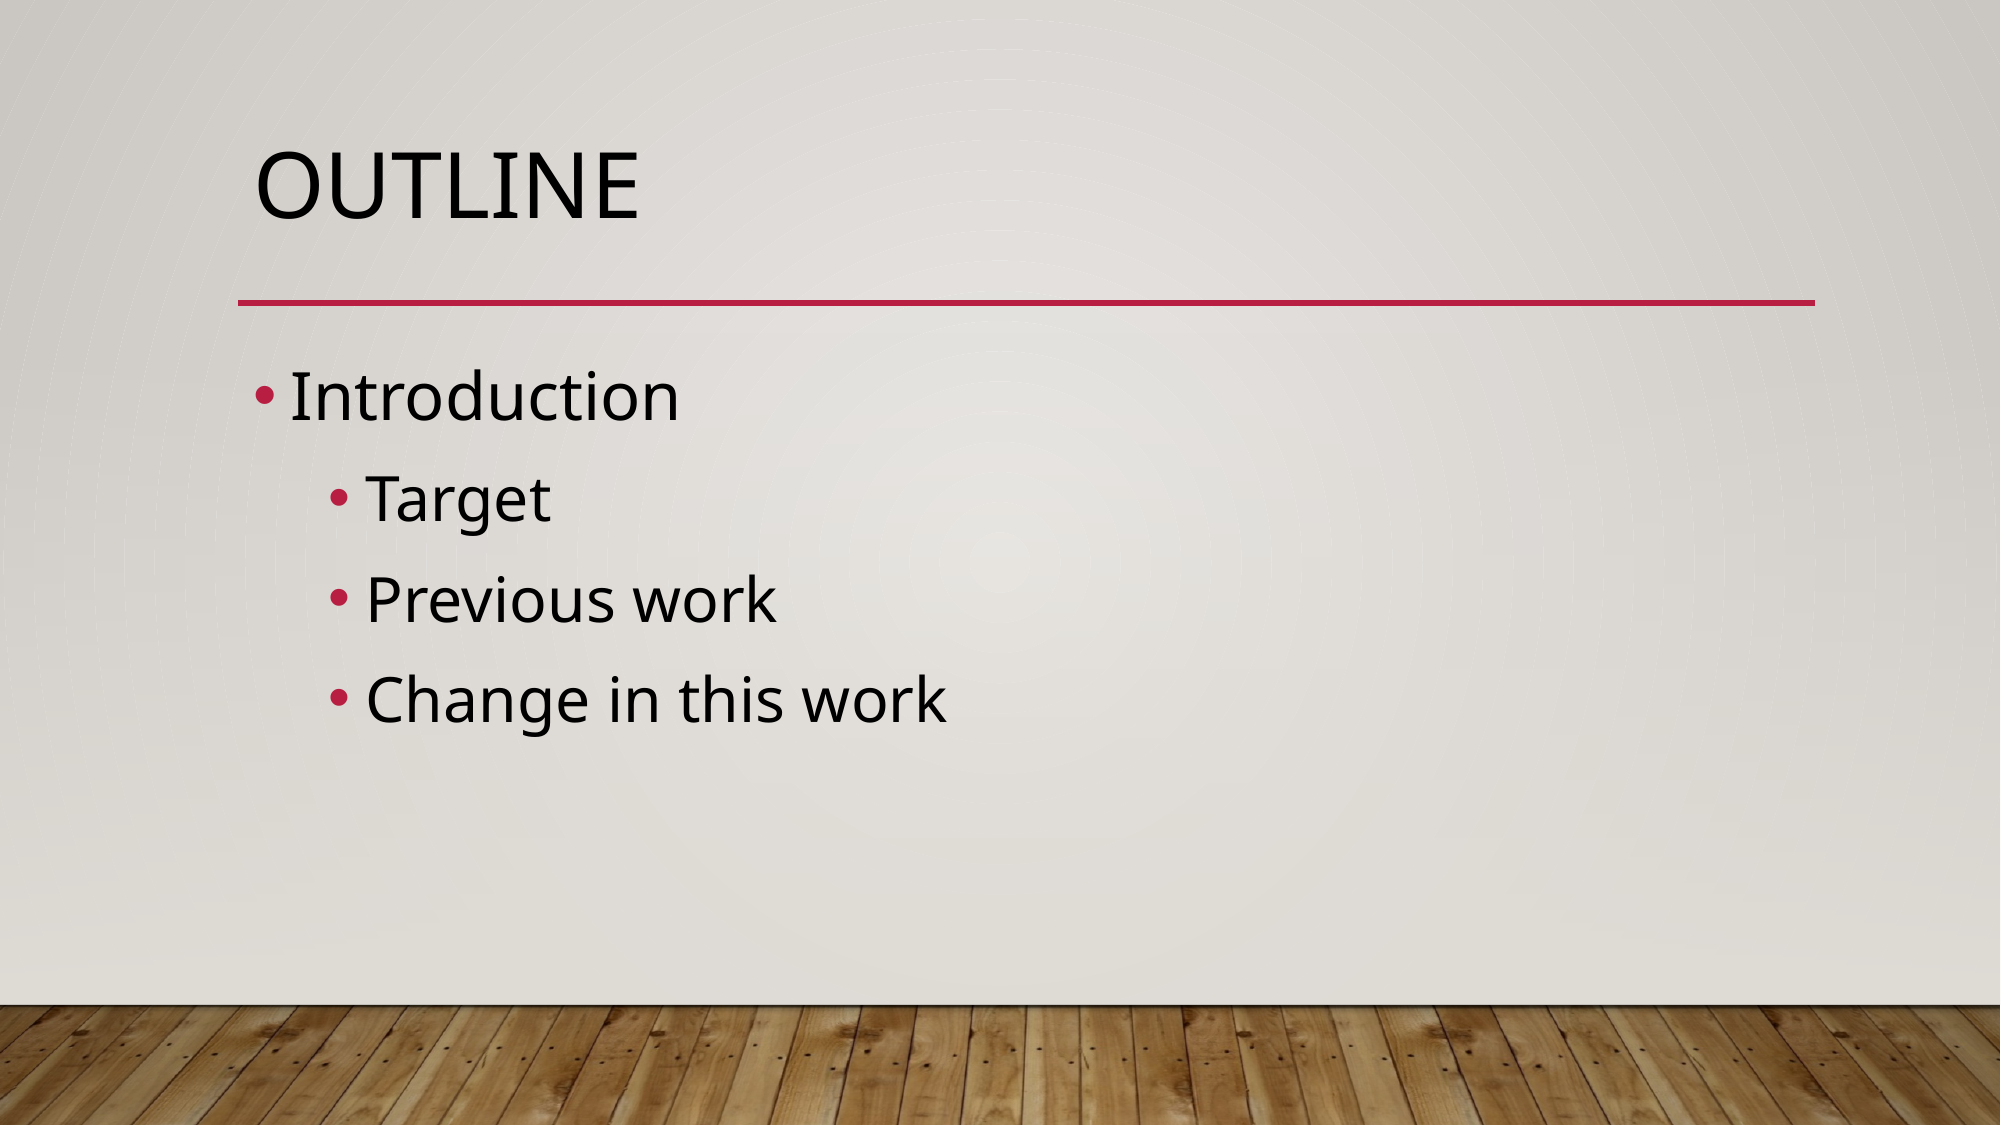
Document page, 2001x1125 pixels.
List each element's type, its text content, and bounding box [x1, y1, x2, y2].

picture [0, 1005, 2000, 1125]
title Outline [238, 131, 1814, 305]
list Introduction Target Previous work Change in this work [238, 330, 1814, 897]
